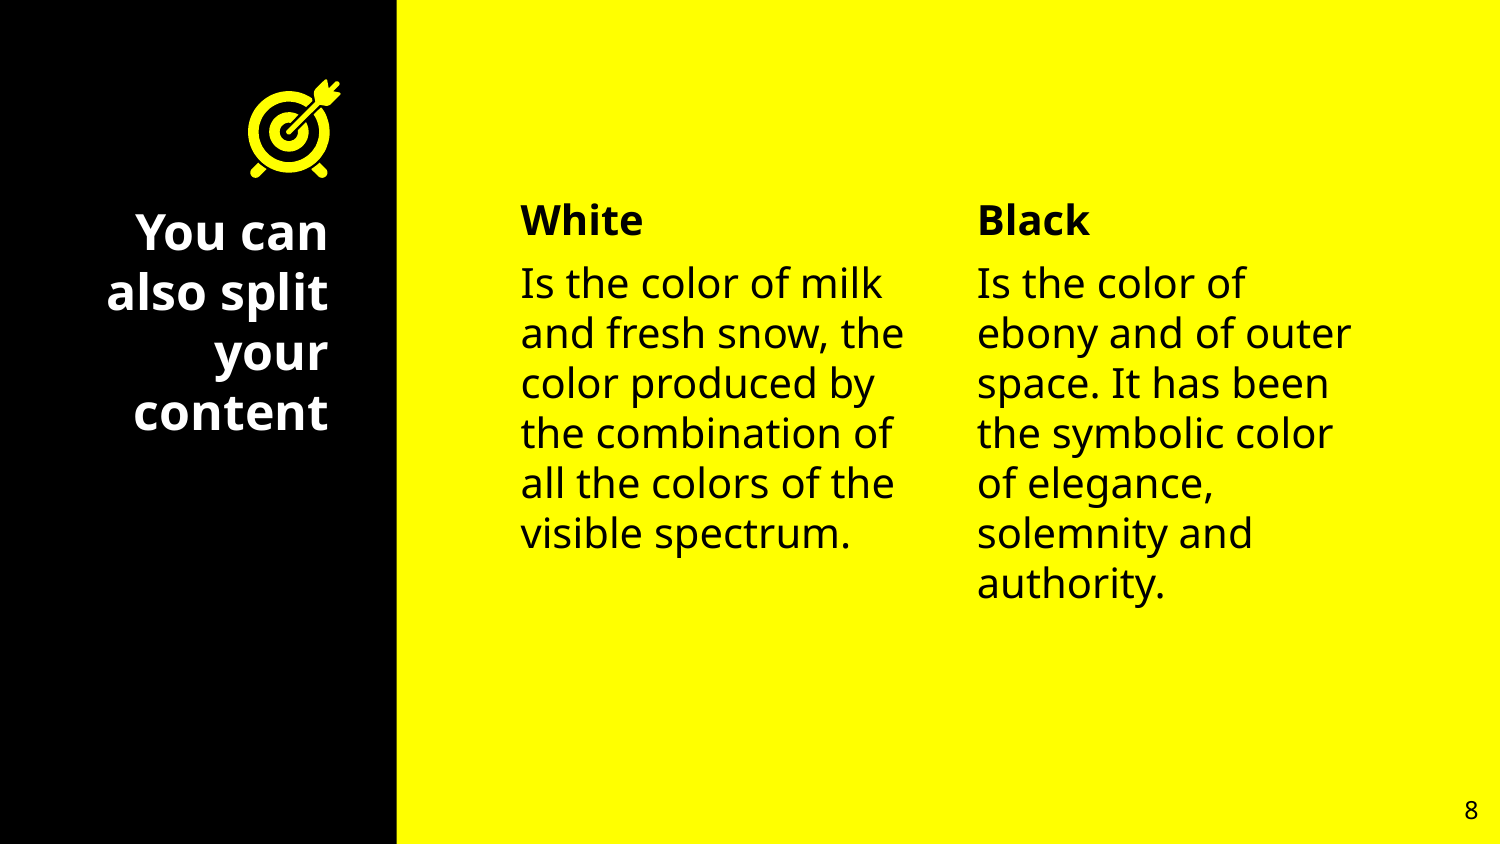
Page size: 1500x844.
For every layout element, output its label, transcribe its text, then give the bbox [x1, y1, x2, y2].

list Black Is the color of ebony and of outer space. It has been the symbolic color of elegance, solemnity and authority. [961, 179, 1393, 809]
list White Is the color of milk and fresh snow, the color produced by the combination of all the colors of the visible spectrum. [505, 179, 936, 809]
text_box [247, 78, 341, 179]
title You can also split your content [65, 185, 345, 429]
slide_number ‹#› [1403, 779, 1494, 844]
